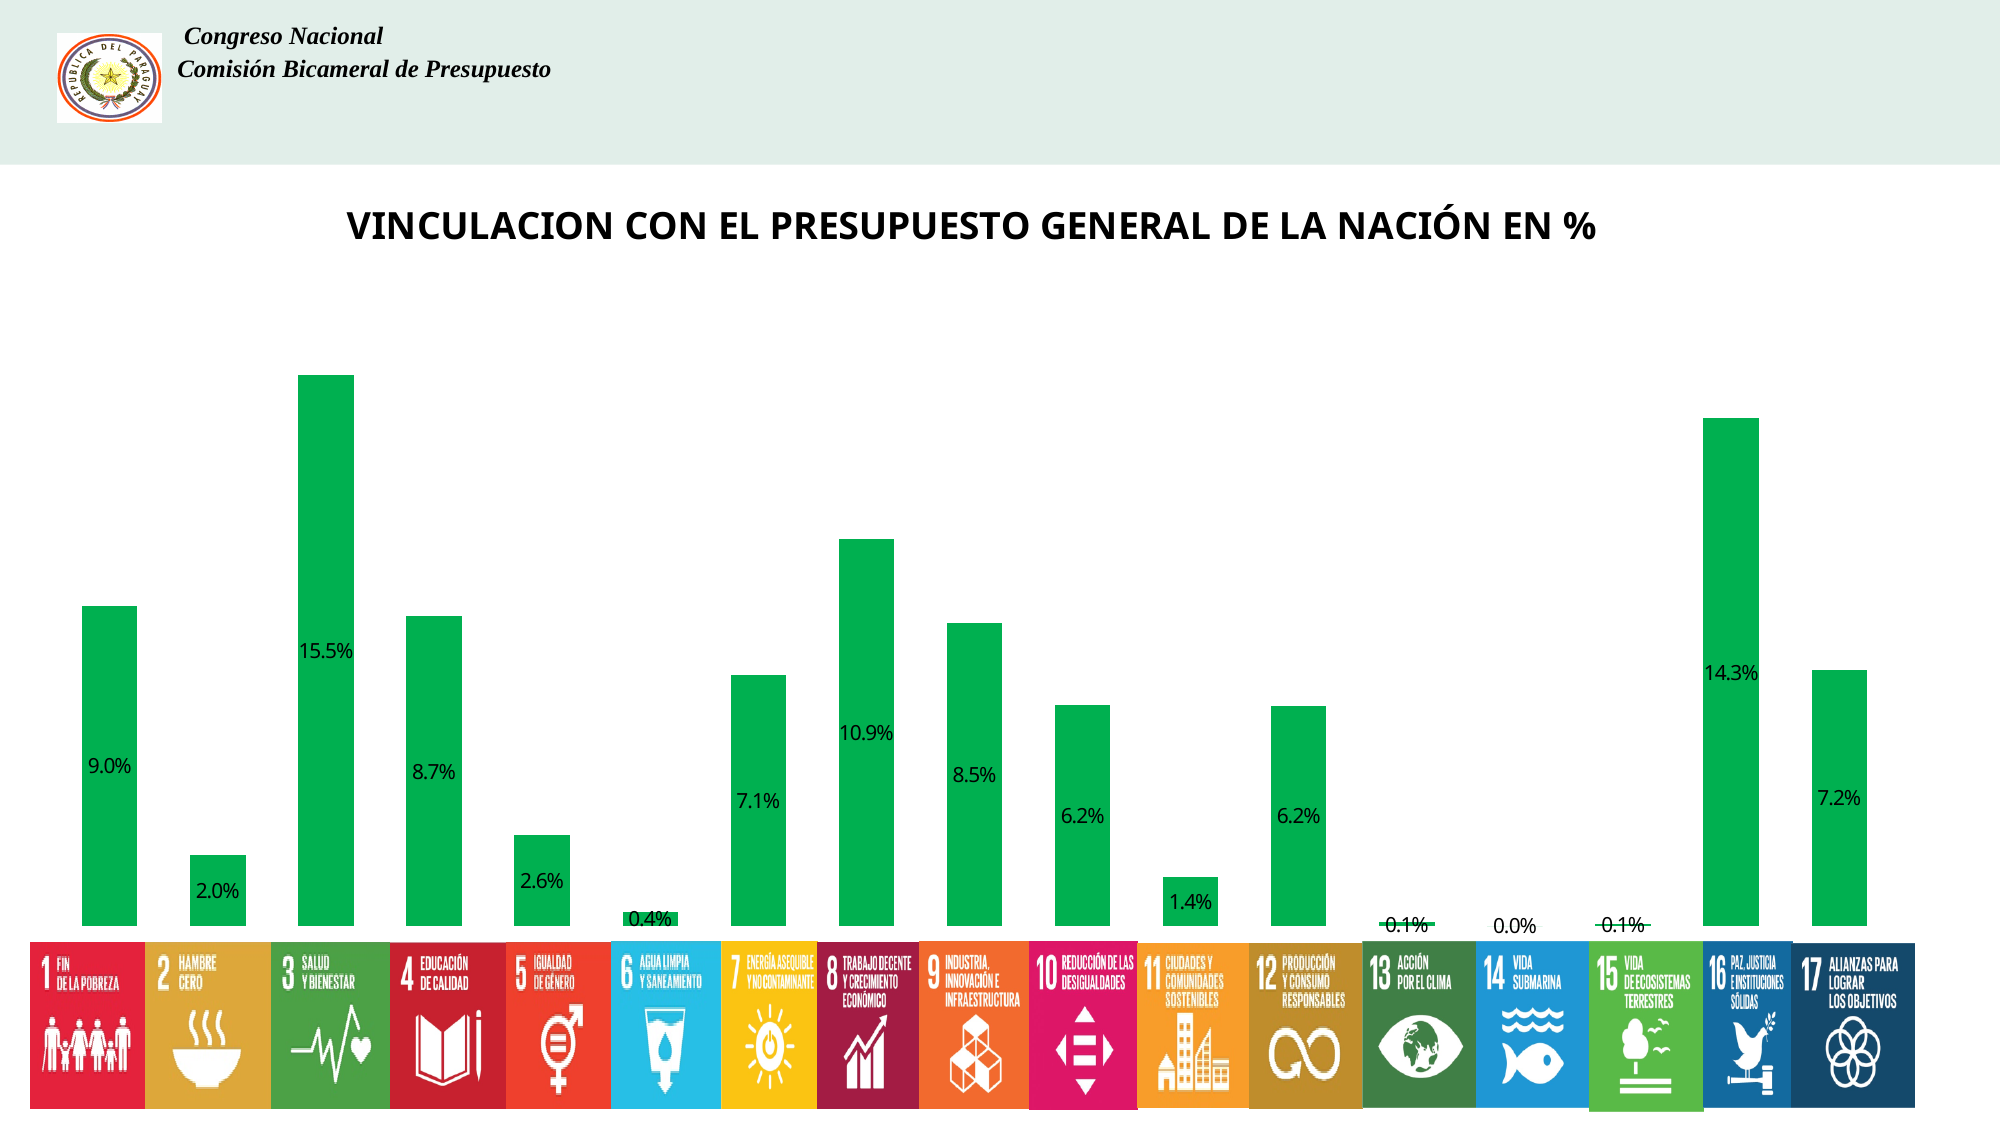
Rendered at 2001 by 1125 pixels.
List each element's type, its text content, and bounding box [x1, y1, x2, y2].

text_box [57, 32, 163, 123]
picture [30, 962, 1915, 1112]
text_box Congreso Nacional Comisión Bicameral de Presupuesto [0, 0, 2000, 165]
chart [30, 162, 1915, 962]
